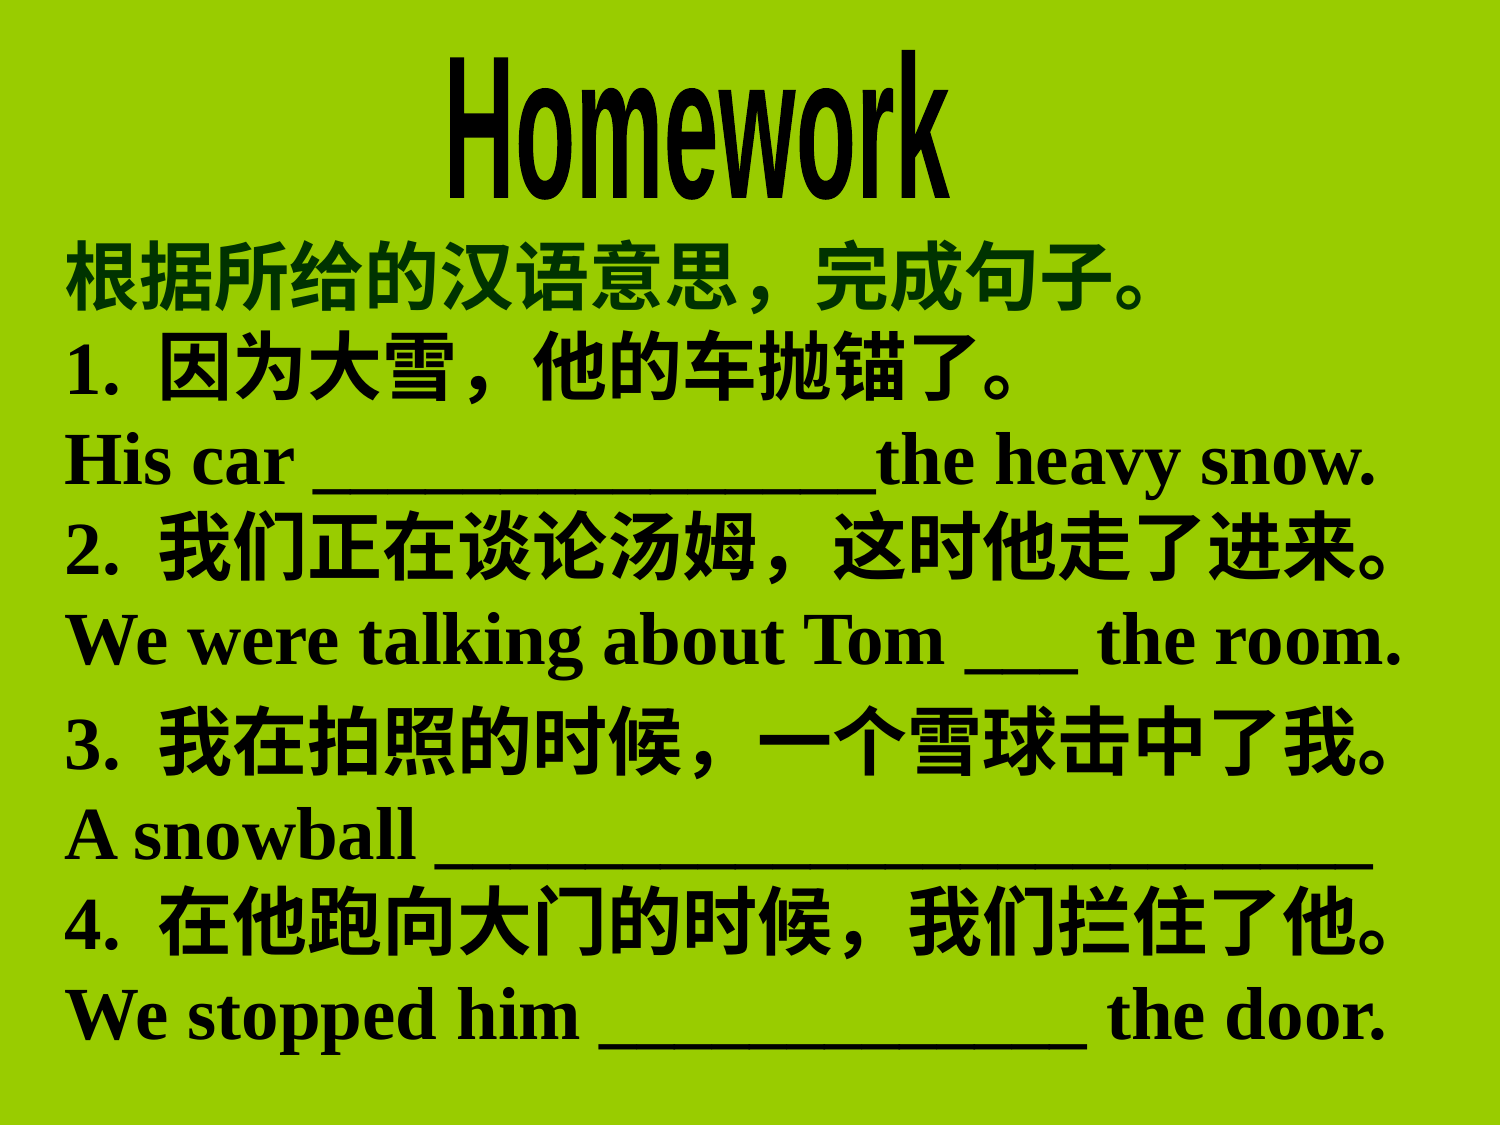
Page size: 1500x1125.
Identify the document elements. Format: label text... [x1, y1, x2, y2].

text_box 3. 我在拍照的时候，一个雪球击中了我。 A snowball _________________________ 4. 在他跑向大门的时候，我们拦住了他。 We stopped him _____________ the door. [49, 686, 1463, 1062]
text_box 根据所给的汉语意思，完成句子。 1. 因为大雪，他的车抛锚了。 His car _______________the heavy snow. 2. 我们正在谈论汤姆，这时他走了进来。 We were talking about Tom ___ the room. [50, 221, 1438, 686]
